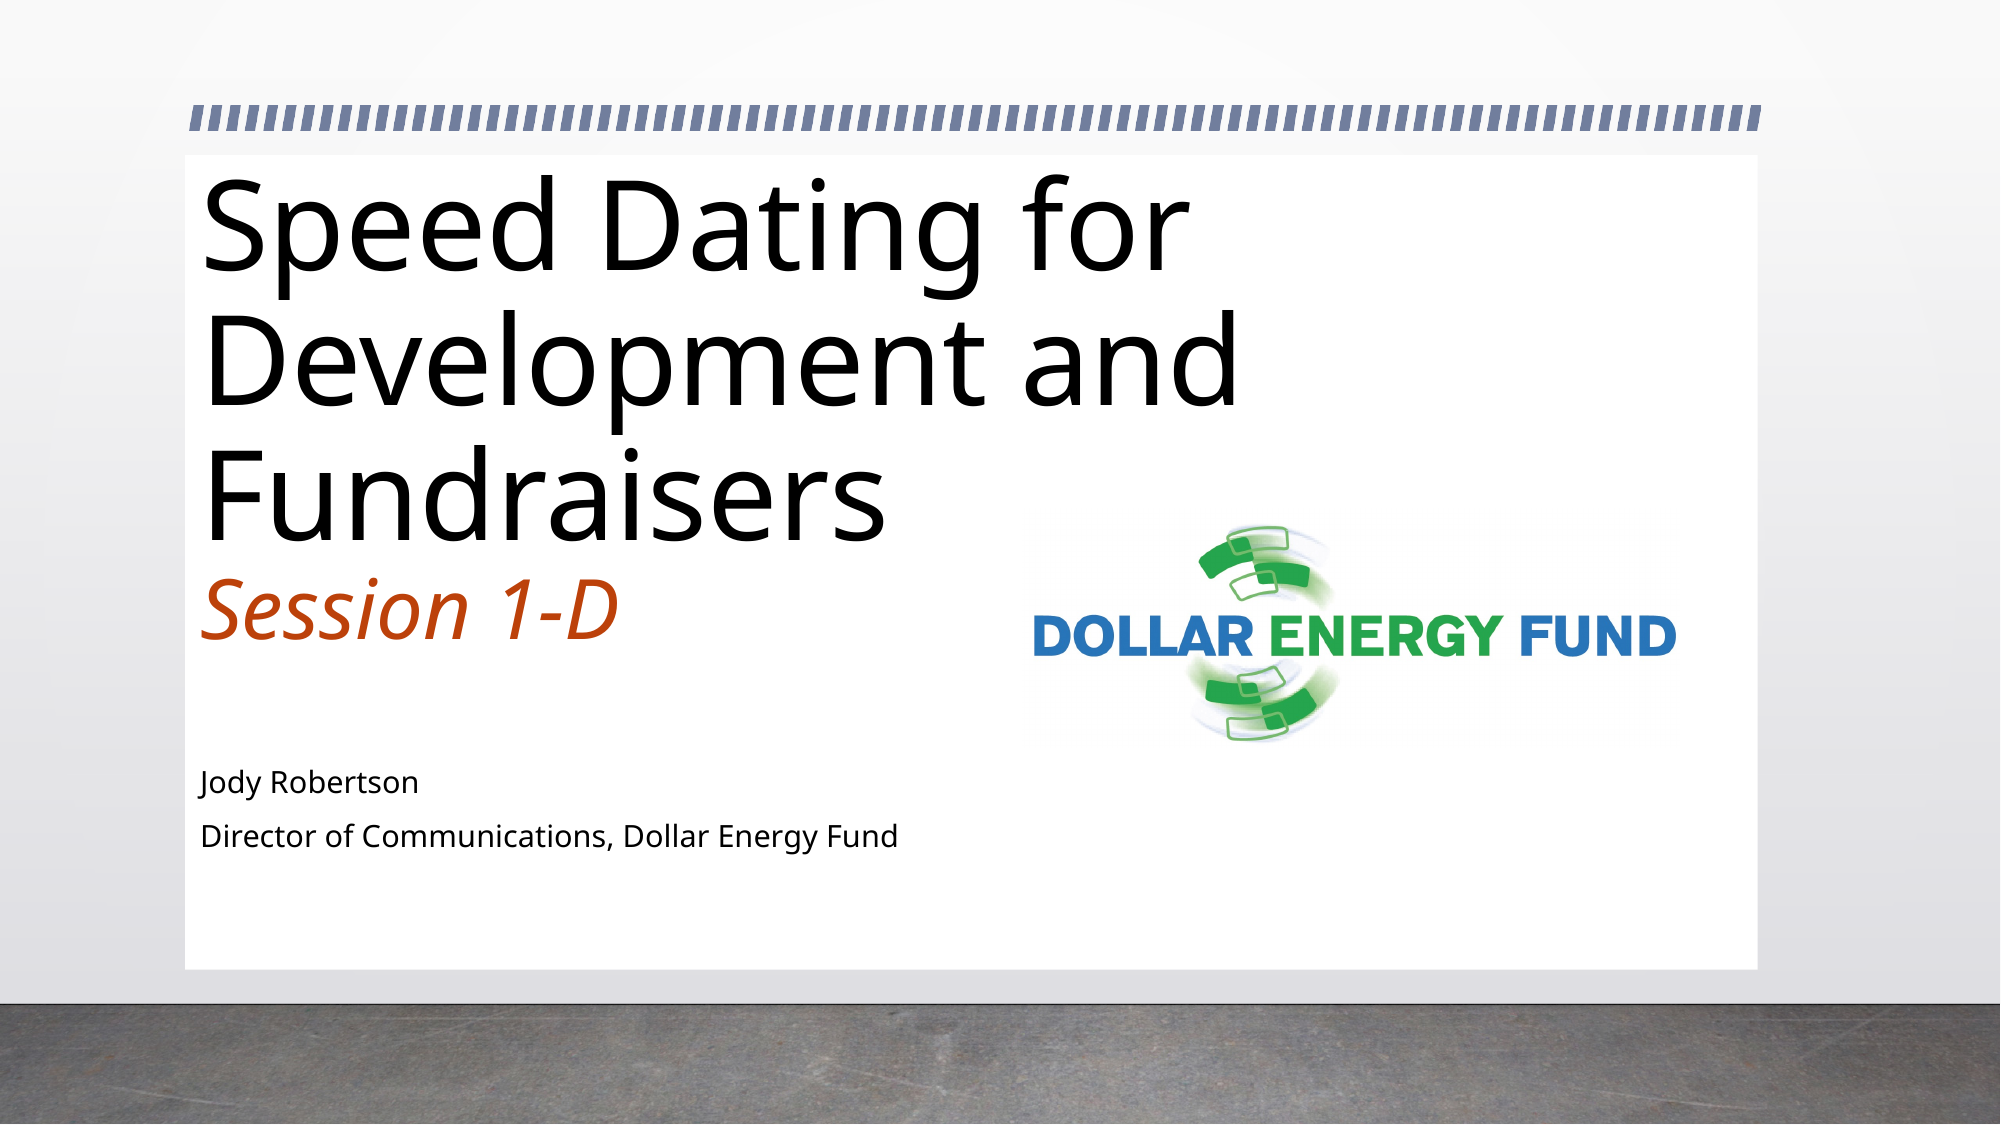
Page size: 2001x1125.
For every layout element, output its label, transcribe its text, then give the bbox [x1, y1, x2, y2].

subtitle Jody Robertson Director of Communications, Dollar Energy Fund [185, 693, 1602, 870]
title Speed Dating for Development and Fundraisers Session 1-D [185, 155, 1758, 970]
picture [0, 1004, 2000, 1124]
picture [1022, 508, 1680, 748]
